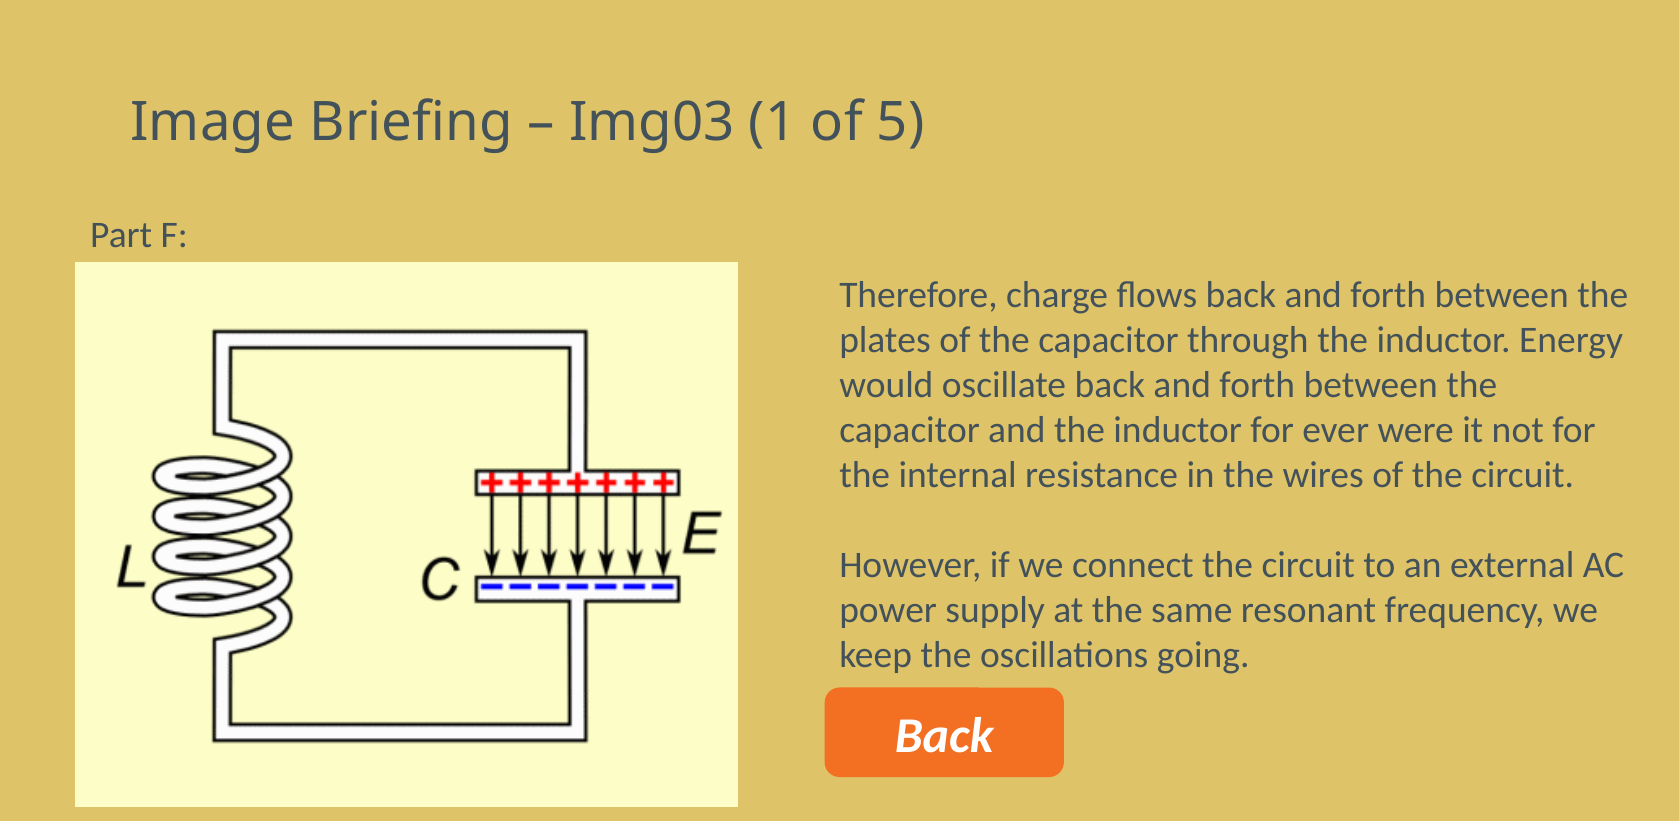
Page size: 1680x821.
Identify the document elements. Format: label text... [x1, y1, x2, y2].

title Image Briefing – Img03 (1 of 5) [115, 43, 1565, 202]
text_box Therefore, charge flows back and forth between the plates of the capacitor through the inductor. Energy would oscillate back and forth between the capacitor and the inductor for ever were it not for the internal resistance in the wires of the circuit. However, if we connect the circuit to an external AC power supply at the same resonant frequency, we keep the oscillations going. [824, 262, 1658, 683]
text_box Back [823, 686, 1065, 779]
text_box Part F: [75, 202, 1658, 263]
picture [75, 262, 738, 807]
